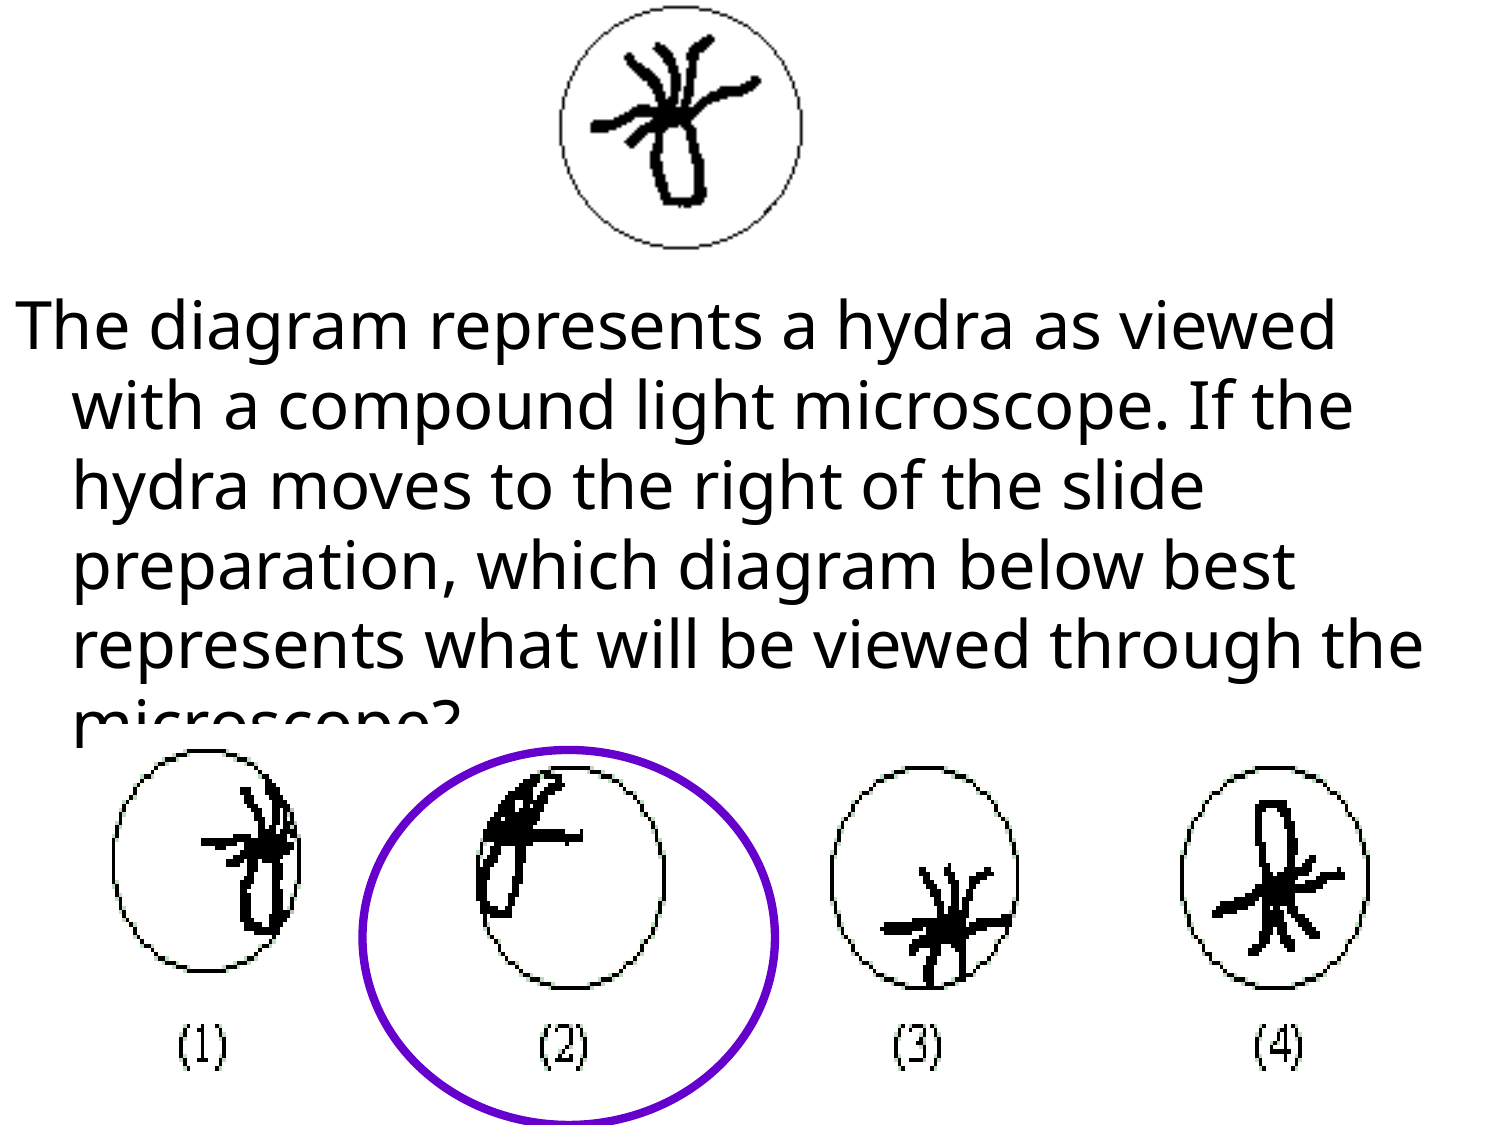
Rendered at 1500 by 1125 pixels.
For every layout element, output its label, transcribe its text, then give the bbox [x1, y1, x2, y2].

picture [87, 724, 1388, 1088]
picture [537, 0, 824, 263]
text_box [458, 1096, 679, 1125]
list The diagram represents a hydra as viewed with a compound light microscope. If the hydra moves to the right of the slide preparation, which diagram below best represents what will be viewed through the microscope? [0, 275, 1500, 700]
